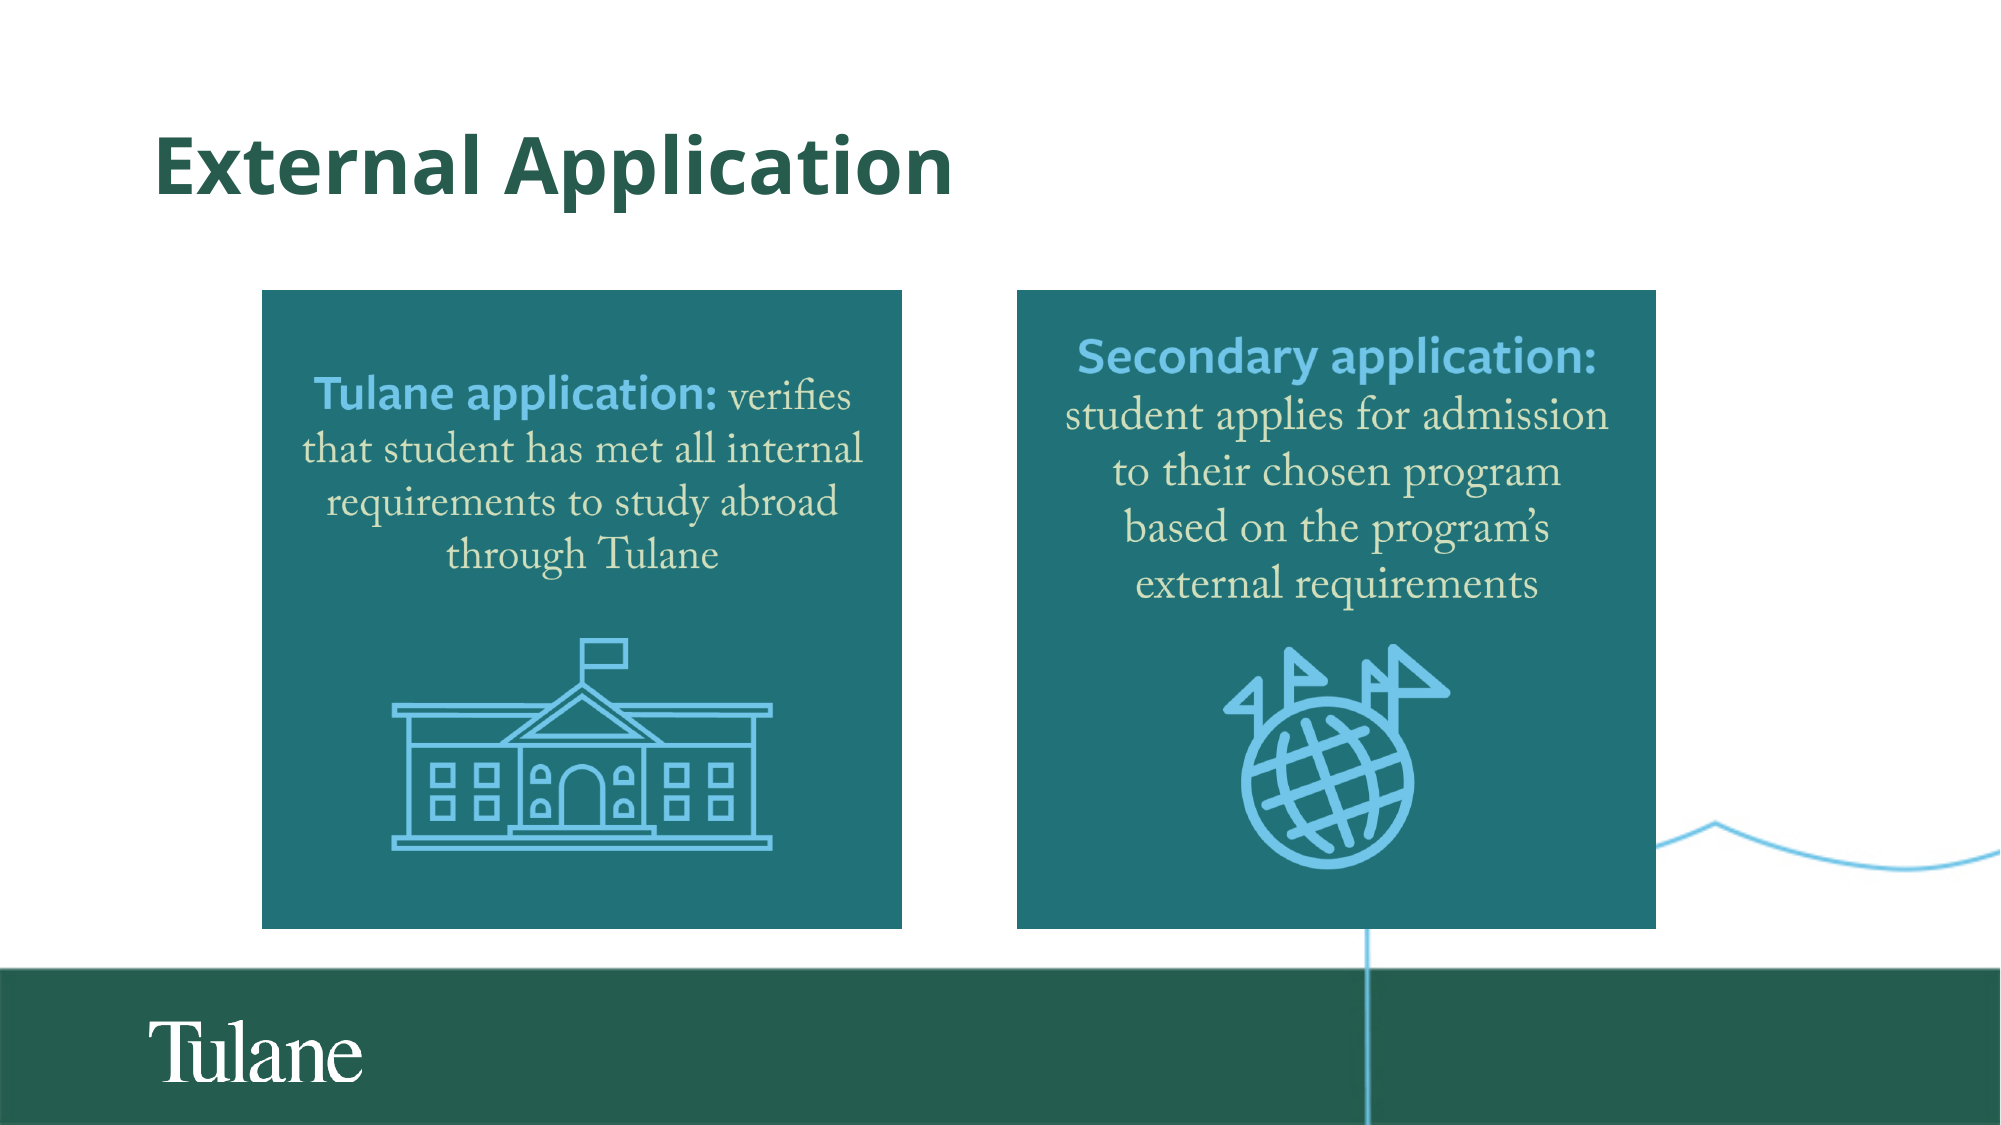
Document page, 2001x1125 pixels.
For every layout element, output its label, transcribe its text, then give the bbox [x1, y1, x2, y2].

picture [0, 0, 2001, 1125]
title External Application [137, 59, 1863, 278]
text_box What is an External Application? [137, 153, 1772, 291]
